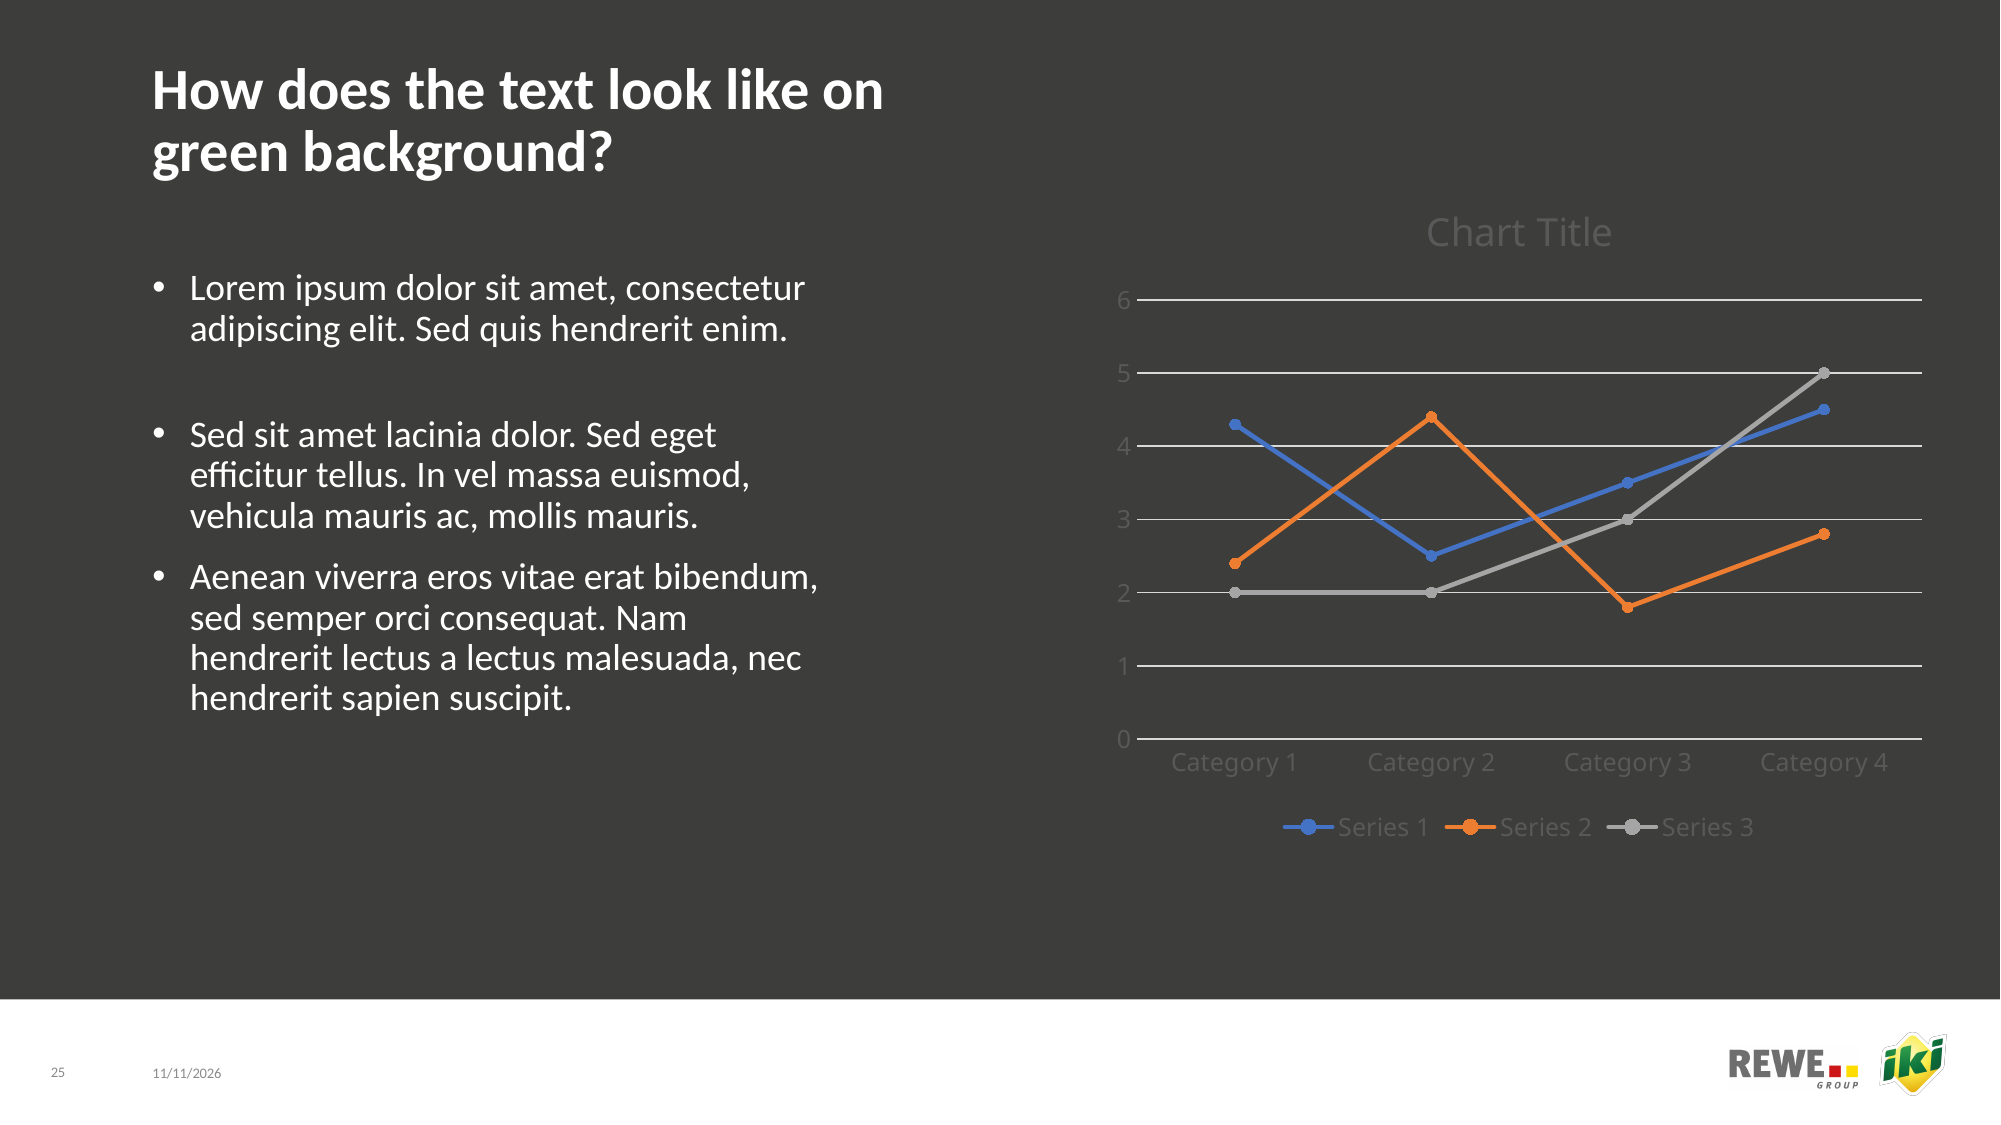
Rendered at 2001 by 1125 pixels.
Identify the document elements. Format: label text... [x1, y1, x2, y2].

title How does the text look like on green background? [137, 51, 977, 225]
chart [1099, 170, 1940, 851]
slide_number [137, 1042, 588, 1103]
picture [1862, 1027, 1966, 1101]
slide_number 25 [35, 1041, 118, 1102]
picture [1728, 1045, 1861, 1092]
list Lorem ipsum dolor sit amet, consectetur adipiscing elit. Sed quis hendrerit enim. Sed sit amet lacinia dolor. Sed eget efficitur tellus. In vel massa euismod, vehicula mauris ac, mollis mauris. Aenean viverra eros vitae erat bibendum, sed semper orci consequat. Nam hendrerit lectus a lectus malesuada, nec hendrerit sapien suscipit. [137, 260, 845, 940]
